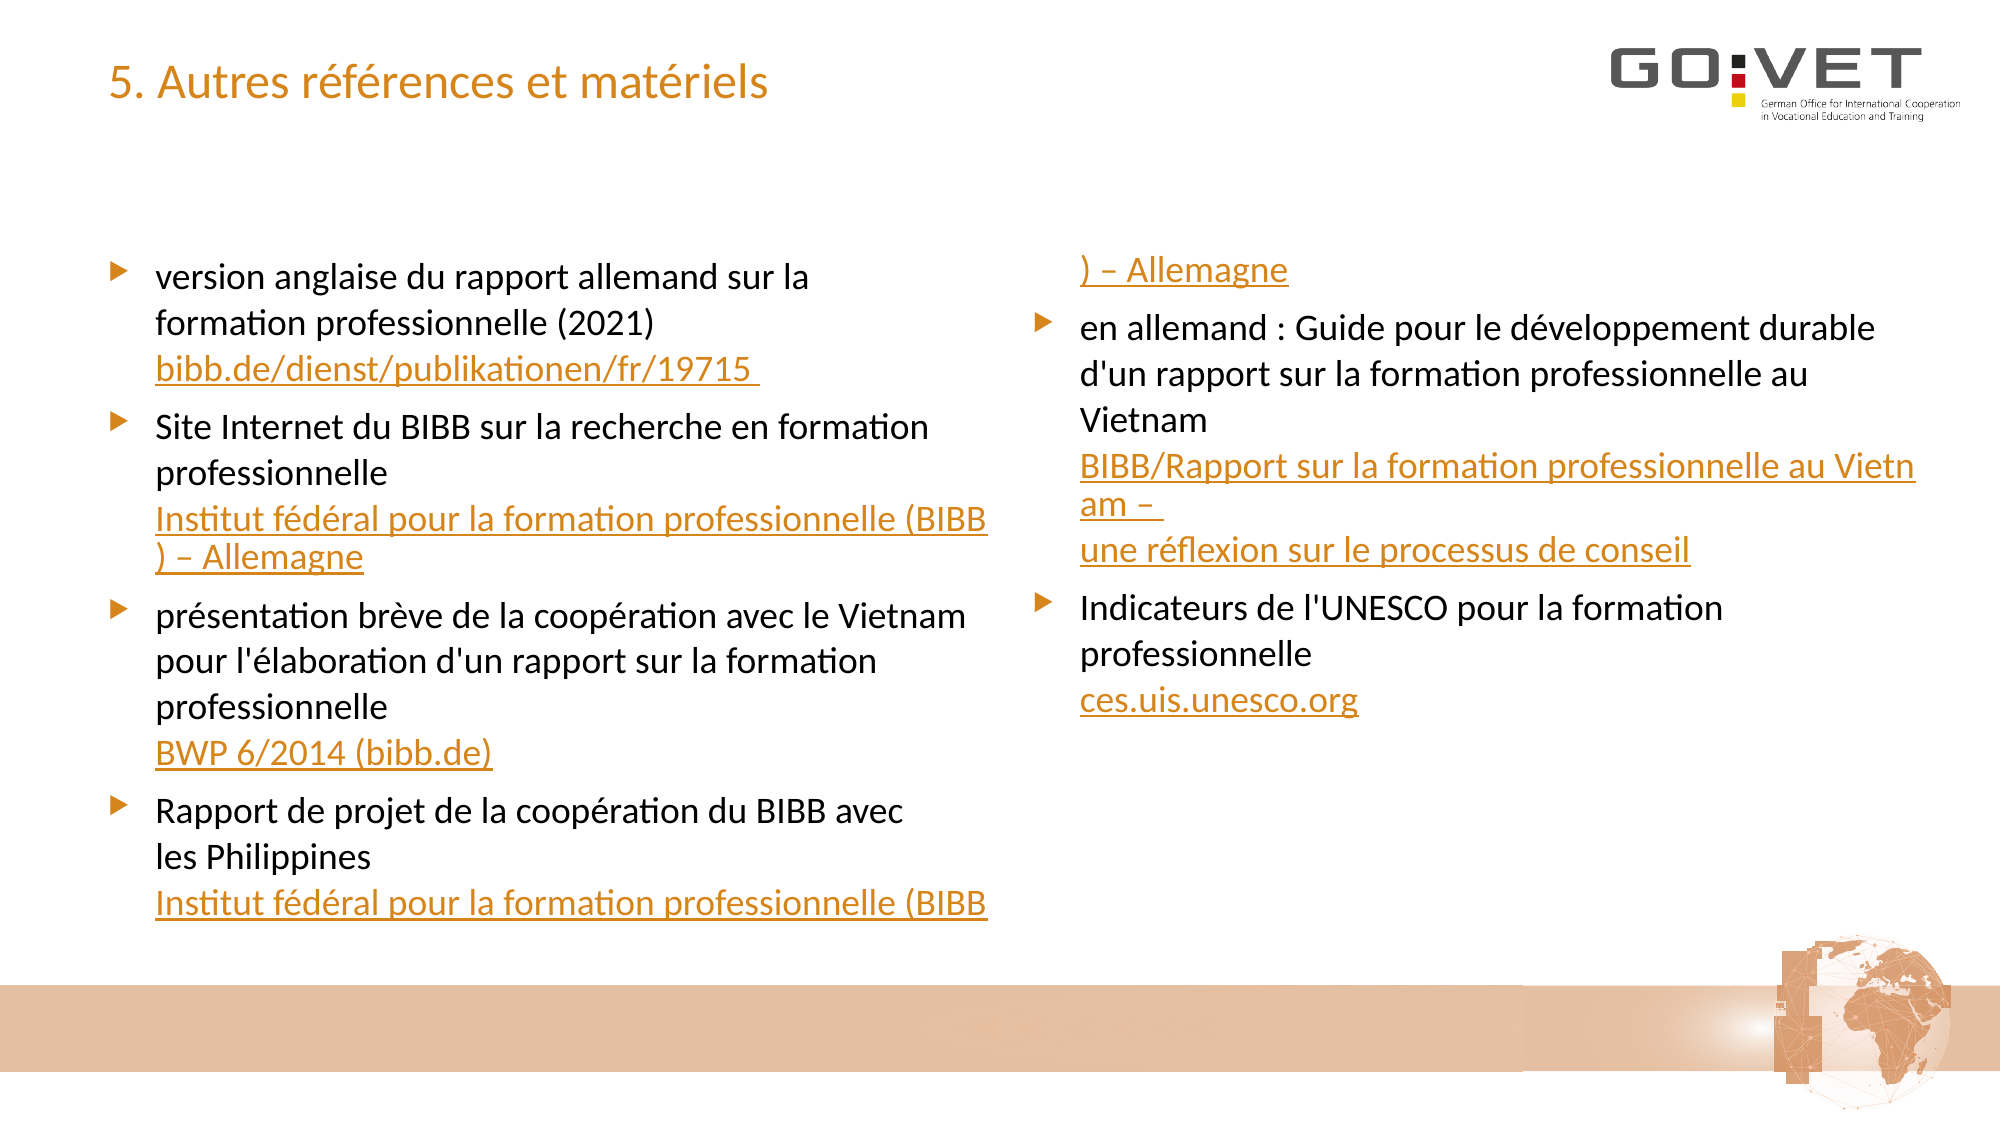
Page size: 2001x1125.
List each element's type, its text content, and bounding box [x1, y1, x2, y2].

title 5. Autres références et matériels [108, 48, 1585, 122]
text_box version anglaise du rapport allemand sur la formation professionnelle (2021) bibb.de/dienst/publikationen/fr/19715 Site Internet du BIBB sur la recherche en formation professionnelle Institut fédéral pour la formation professionnelle (BIBB) – Allemagne présentation brève de la coopération avec le Vietnam pour l'élaboration d'un rapport sur la formation professionnelle BWP 6/2014 (bibb.de) Rapport de projet de la coopération du BIBB avec les Philippines Institut fédéral pour la formation professionnelle (BIBB) – Allemagne en allemand : Guide pour le développement durable d'un rapport sur la formation professionnelle au Vietnam BIBB/Rapport sur la formation professionnelle au Vietnam – une réflexion sur le processus de conseil Indicateurs de l'UNESCO pour la formation professionnelle ces.uis.unesco.org [108, 251, 1922, 989]
picture [1611, 48, 1960, 122]
